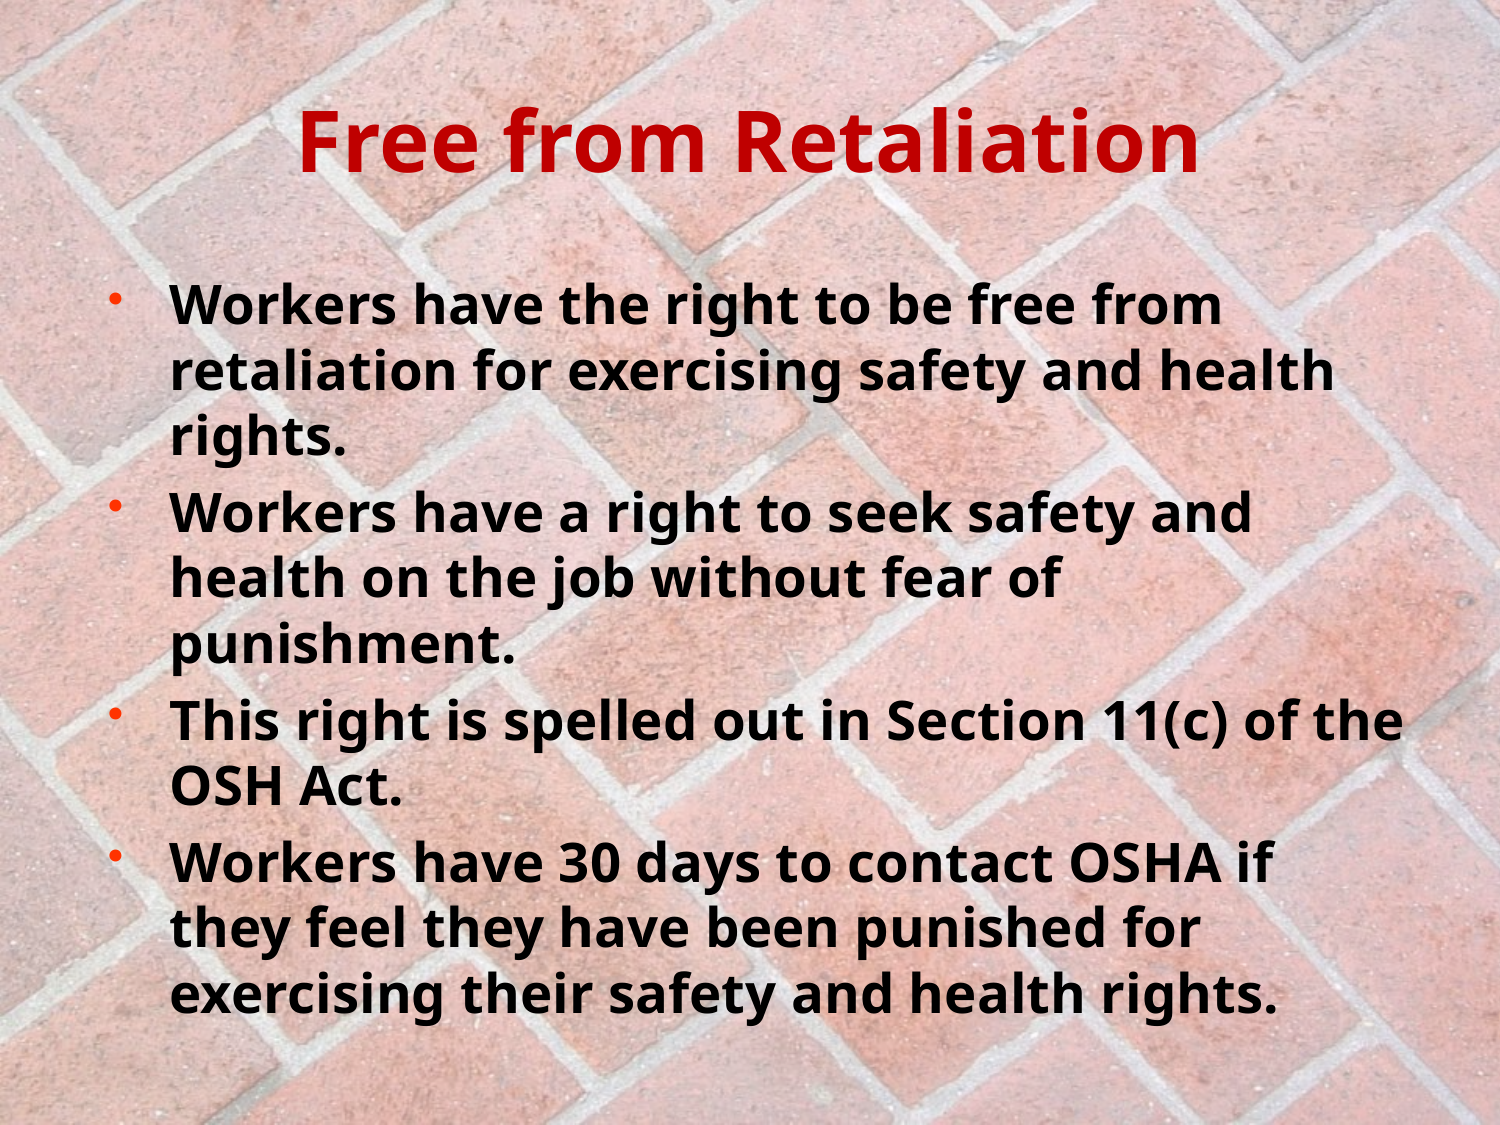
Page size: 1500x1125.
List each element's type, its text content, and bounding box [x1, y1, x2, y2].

list Workers have the right to be free from retaliation for exercising safety and health rights. Workers have a right to seek safety and health on the job without fear of punishment. This right is spelled out in Section 11(c) of the OSH Act. Workers have 30 days to contact OSHA if they feel they have been punished for exercising their safety and health rights. [75, 262, 1425, 1035]
title Free from Retaliation [75, 45, 1425, 233]
